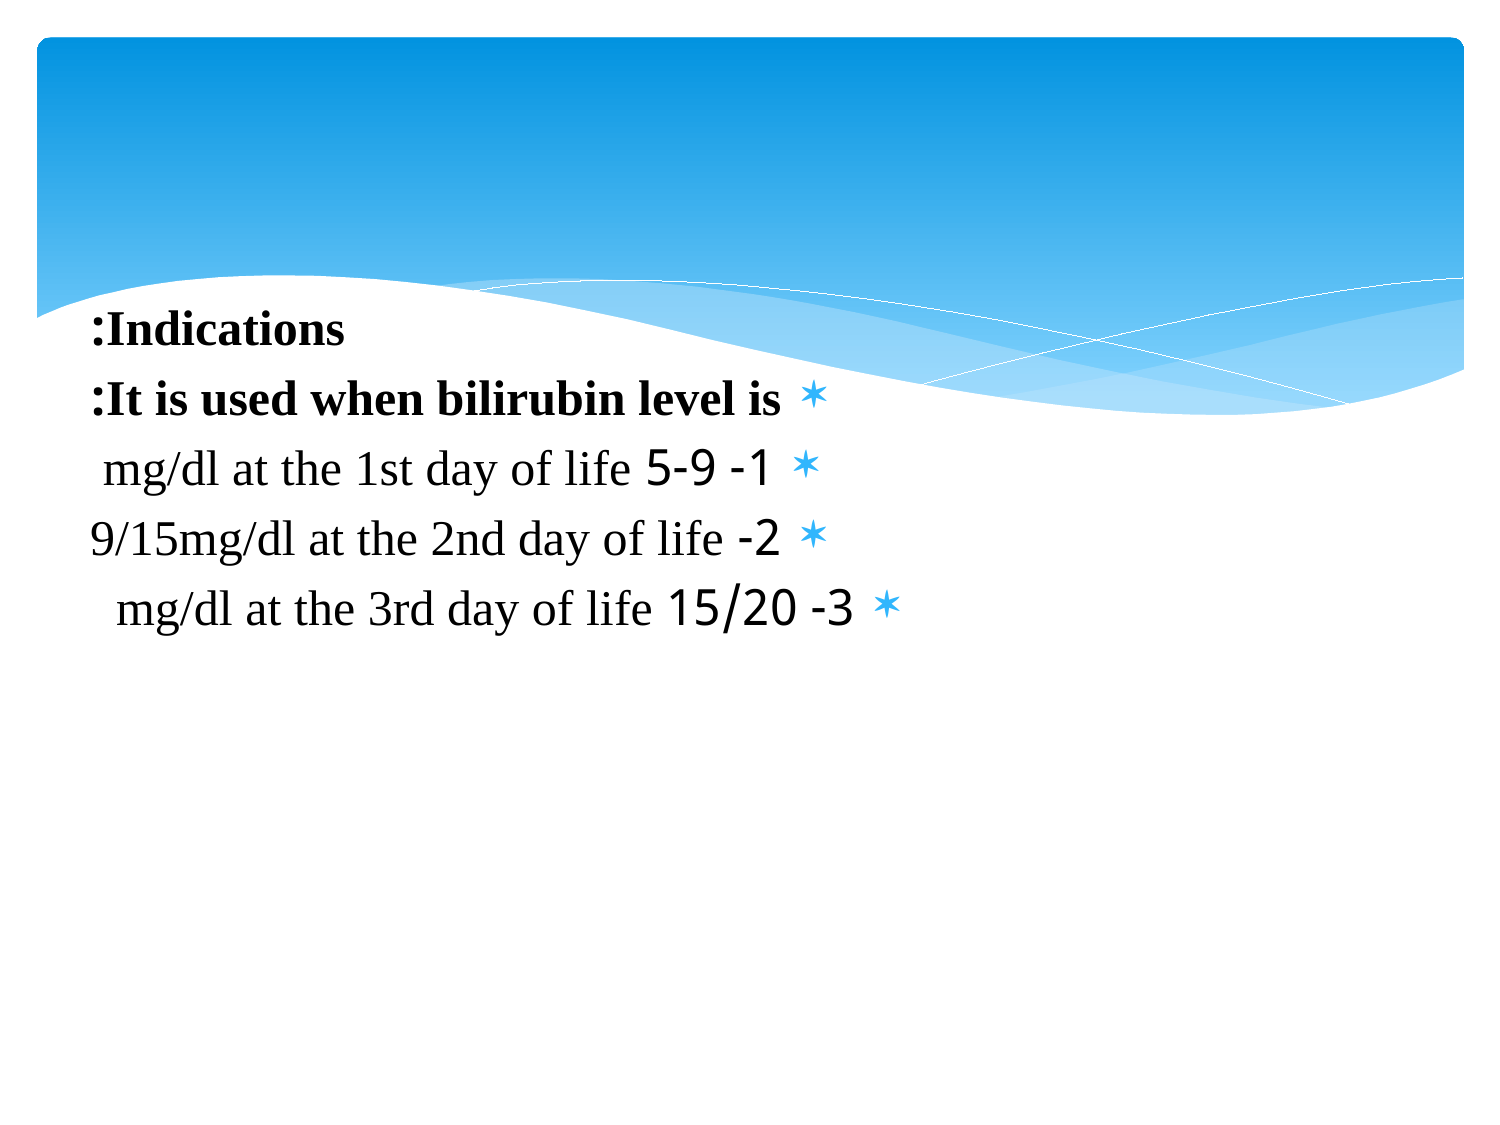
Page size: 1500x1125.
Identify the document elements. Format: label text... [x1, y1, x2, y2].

list Indications: It is used when bilirubin level is: 1- 5-9 mg/dl at the 1st day of life 2- 9/15mg/dl at the 2nd day of life 3- 15/20 mg/dl at the 3rd day of life [75, 78, 1425, 1005]
